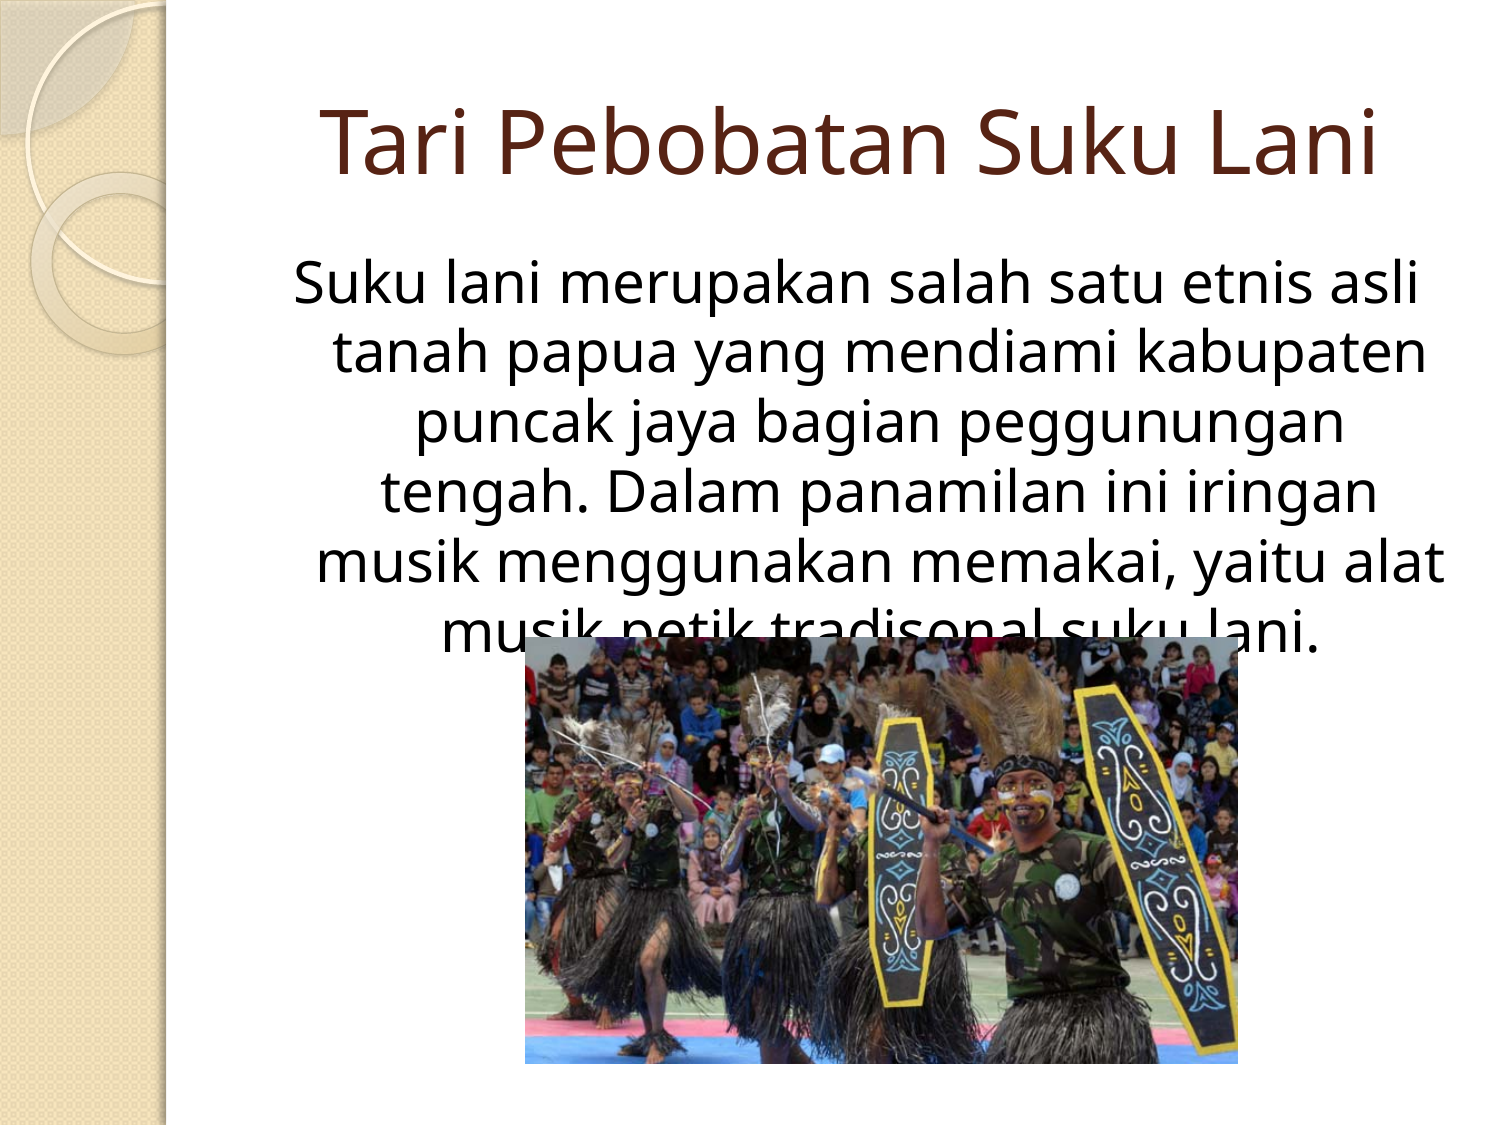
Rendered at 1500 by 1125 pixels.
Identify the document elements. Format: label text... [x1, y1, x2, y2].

title Tari Pebobatan Suku Lani [235, 45, 1466, 233]
list Suku lani merupakan salah satu etnis asli tanah papua yang mendiami kabupaten puncak jaya bagian peggunungan tengah. Dalam panamilan ini iringan musik menggunakan memakai, yaitu alat musik petik tradisonal suku lani. [235, 237, 1466, 1025]
picture [524, 637, 1238, 1065]
